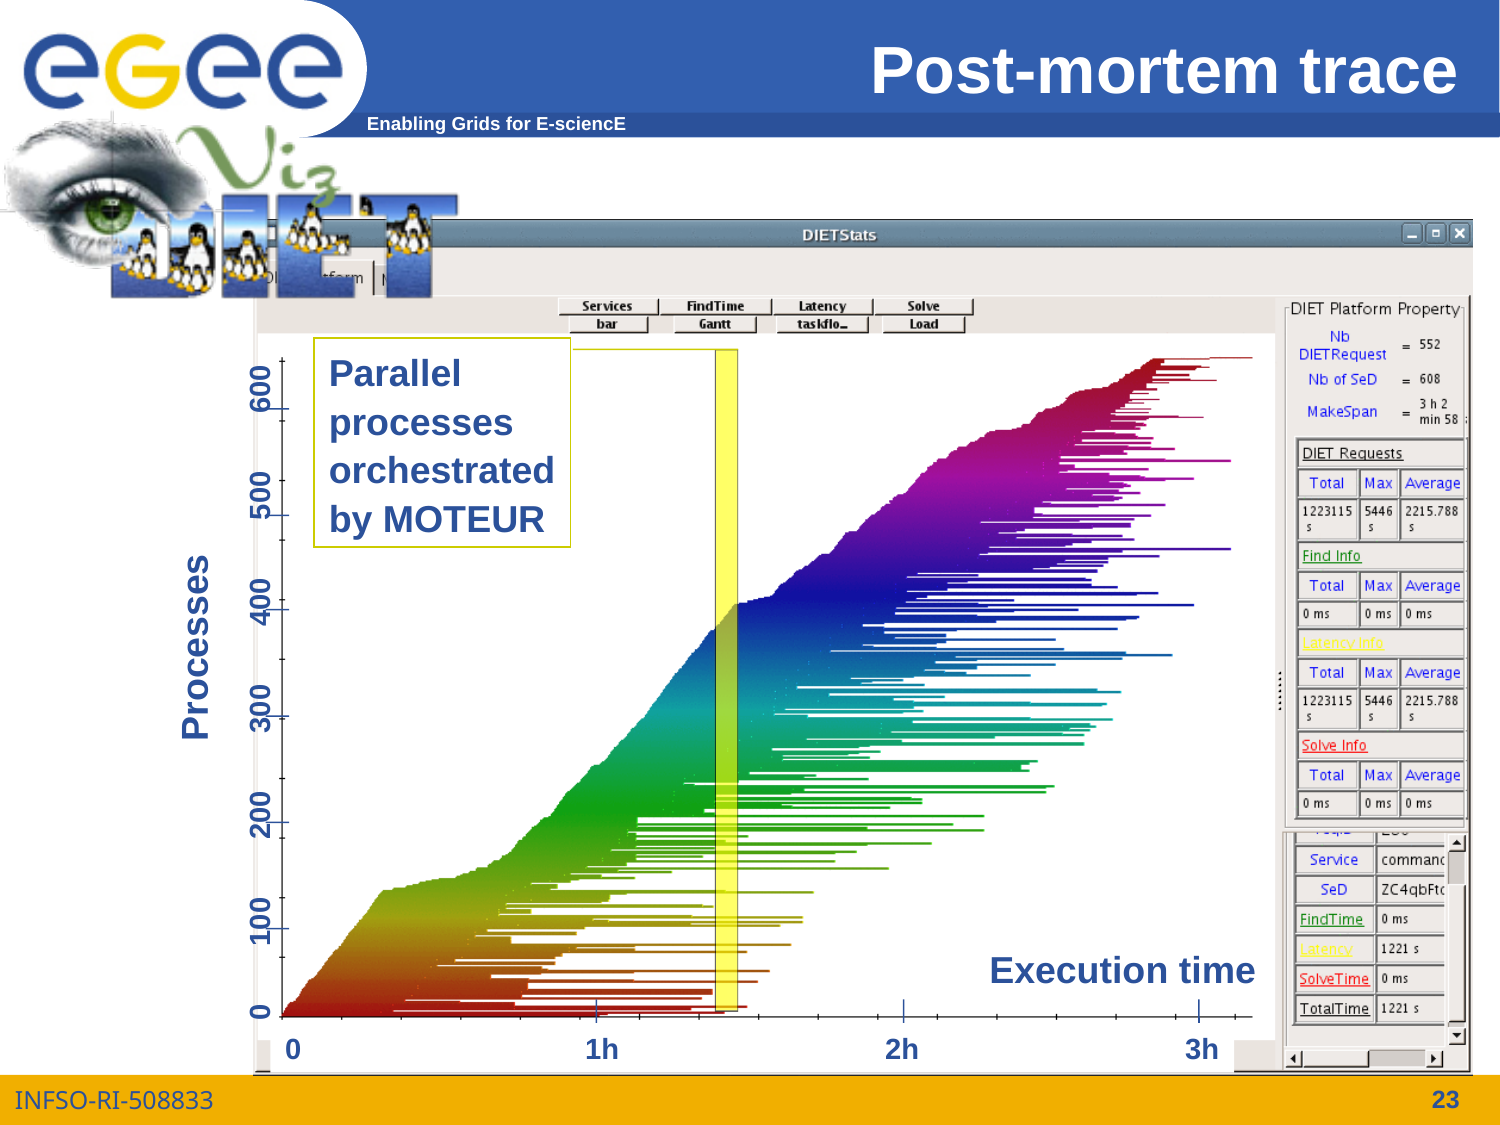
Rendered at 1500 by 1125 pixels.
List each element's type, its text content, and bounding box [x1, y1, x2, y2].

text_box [312, 338, 739, 934]
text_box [270, 935, 1272, 1074]
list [253, 1044, 265, 1077]
picture [0, 30, 463, 311]
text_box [159, 284, 290, 1036]
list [293, 219, 1474, 1077]
slide_number 23 [1397, 1084, 1475, 1125]
title Post-mortem trace [369, 10, 1475, 124]
